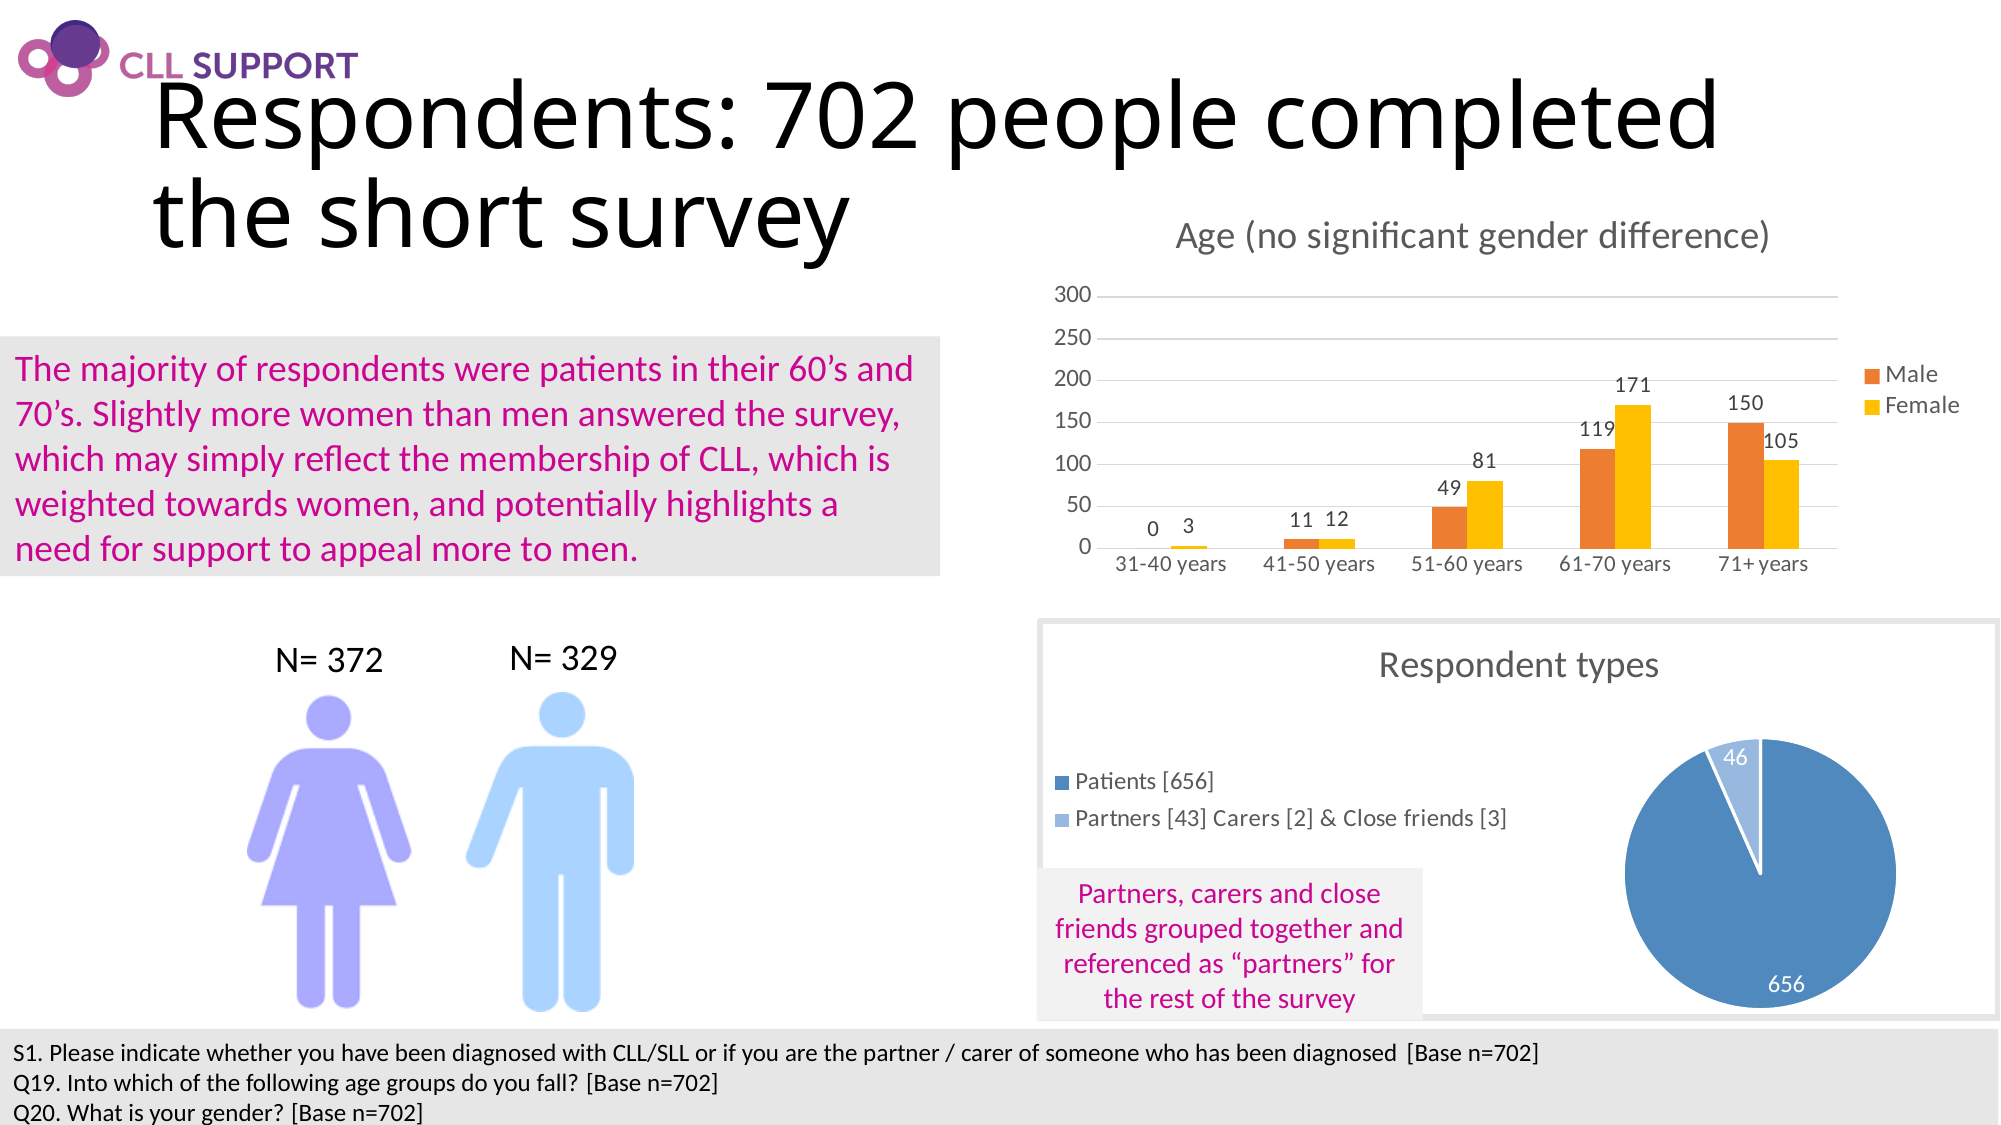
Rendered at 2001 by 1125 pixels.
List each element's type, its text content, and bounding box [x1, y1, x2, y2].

chart [1034, 198, 1982, 586]
chart [1036, 617, 2000, 1021]
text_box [241, 618, 652, 1012]
title Respondents: 702 people completed the short survey [137, 59, 1863, 278]
text_box The majority of respondents were patients in their 60’s and 70’s. Slightly more women than men answered the survey, which may simply reflect the membership of CLL, which is weighted towards women, and potentially highlights a need for support to appeal more to men. [0, 336, 941, 577]
text_box S1. Please indicate whether you have been diagnosed with CLL/SLL or if you are the partner / carer of someone who has been diagnosed [Base n=702] Q19. Into which of the following age groups do you fall? [Base n=702] Q20. What is your gender? [Base n=702] [0, 1028, 1999, 1125]
picture [18, 20, 358, 97]
